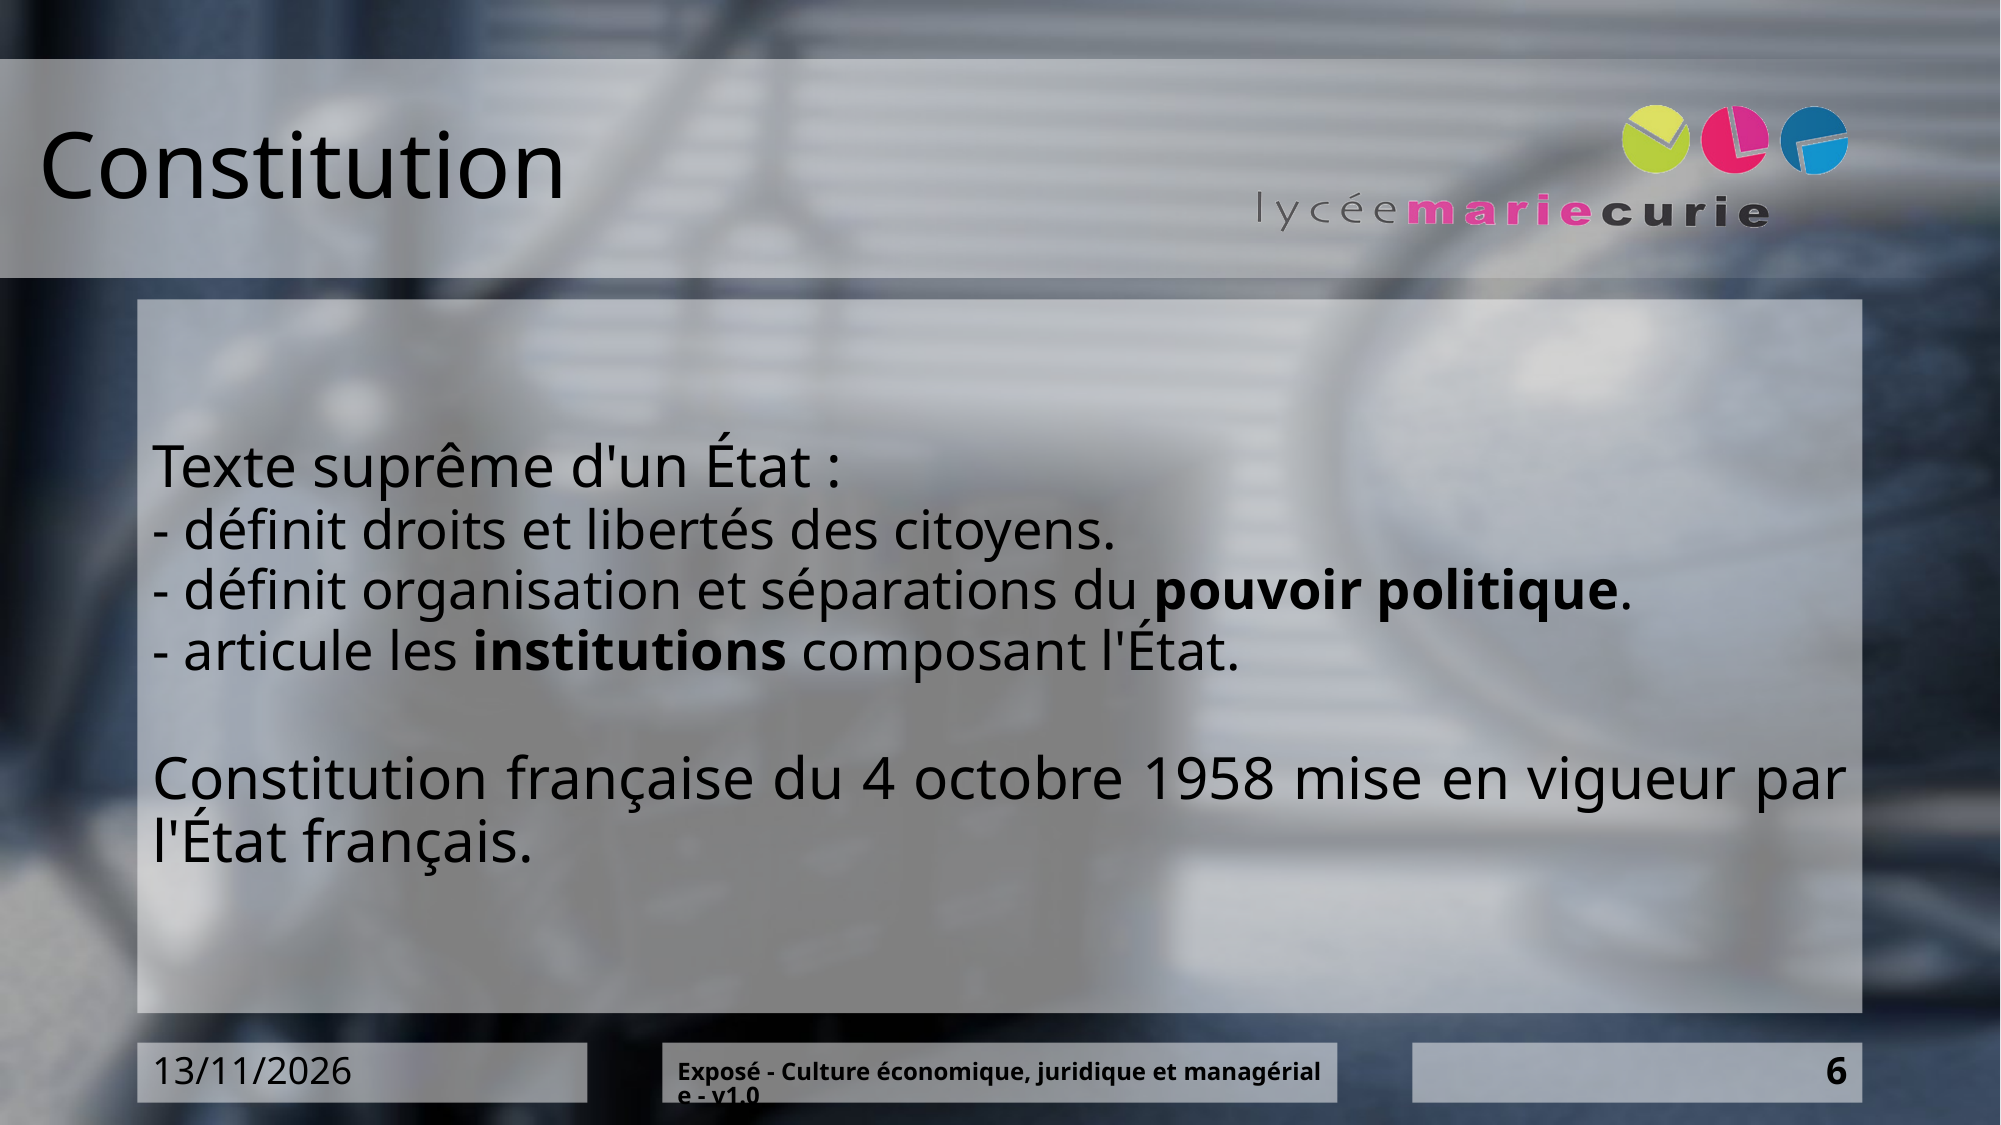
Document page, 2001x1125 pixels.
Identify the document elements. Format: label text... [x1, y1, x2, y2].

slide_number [137, 1042, 588, 1103]
footer Exposé - Culture économique, juridique et managériale - v1.0 [662, 1042, 1338, 1103]
slide_number 6 [1412, 1042, 1863, 1103]
picture [0, 0, 2001, 1125]
list Texte suprême d'un État : - définit droits et libertés des citoyens. - définit organisation et séparations du pouvoir politique. - articule les institutions composant l'État. Constitution française du 4 octobre 1958 mise en vigueur par l'État français. [137, 299, 1863, 1014]
title Constitution [0, 59, 2000, 278]
